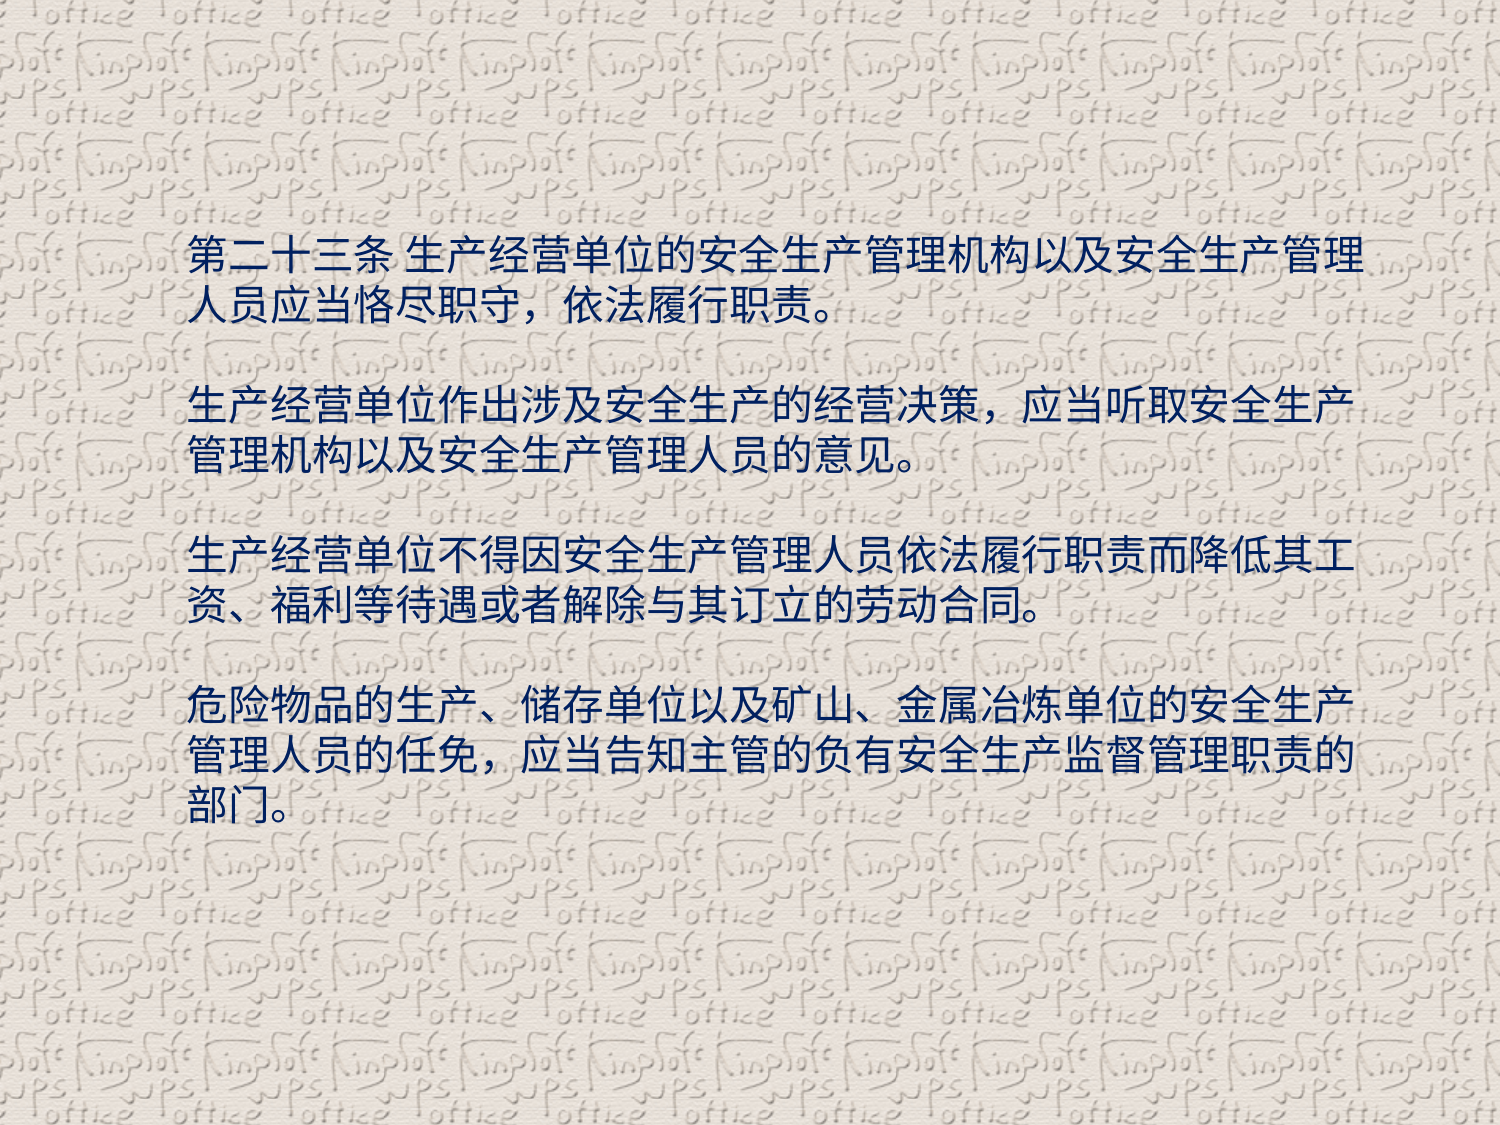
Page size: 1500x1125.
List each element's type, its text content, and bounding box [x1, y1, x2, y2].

text_box 第二十三条 生产经营单位的安全生产管理机构以及安全生产管理人员应当恪尽职守，依法履行职责。 生产经营单位作出涉及安全生产的经营决策，应当听取安全生产管理机构以及安全生产管理人员的意见。 生产经营单位不得因安全生产管理人员依法履行职责而降低其工资、福利等待遇或者解除与其订立的劳动合同。 危险物品的生产、储存单位以及矿山、金属冶炼单位的安全生产管理人员的任免，应当告知主管的负有安全生产监督管理职责的部门。 [172, 176, 1392, 837]
picture [0, 0, 1500, 1125]
